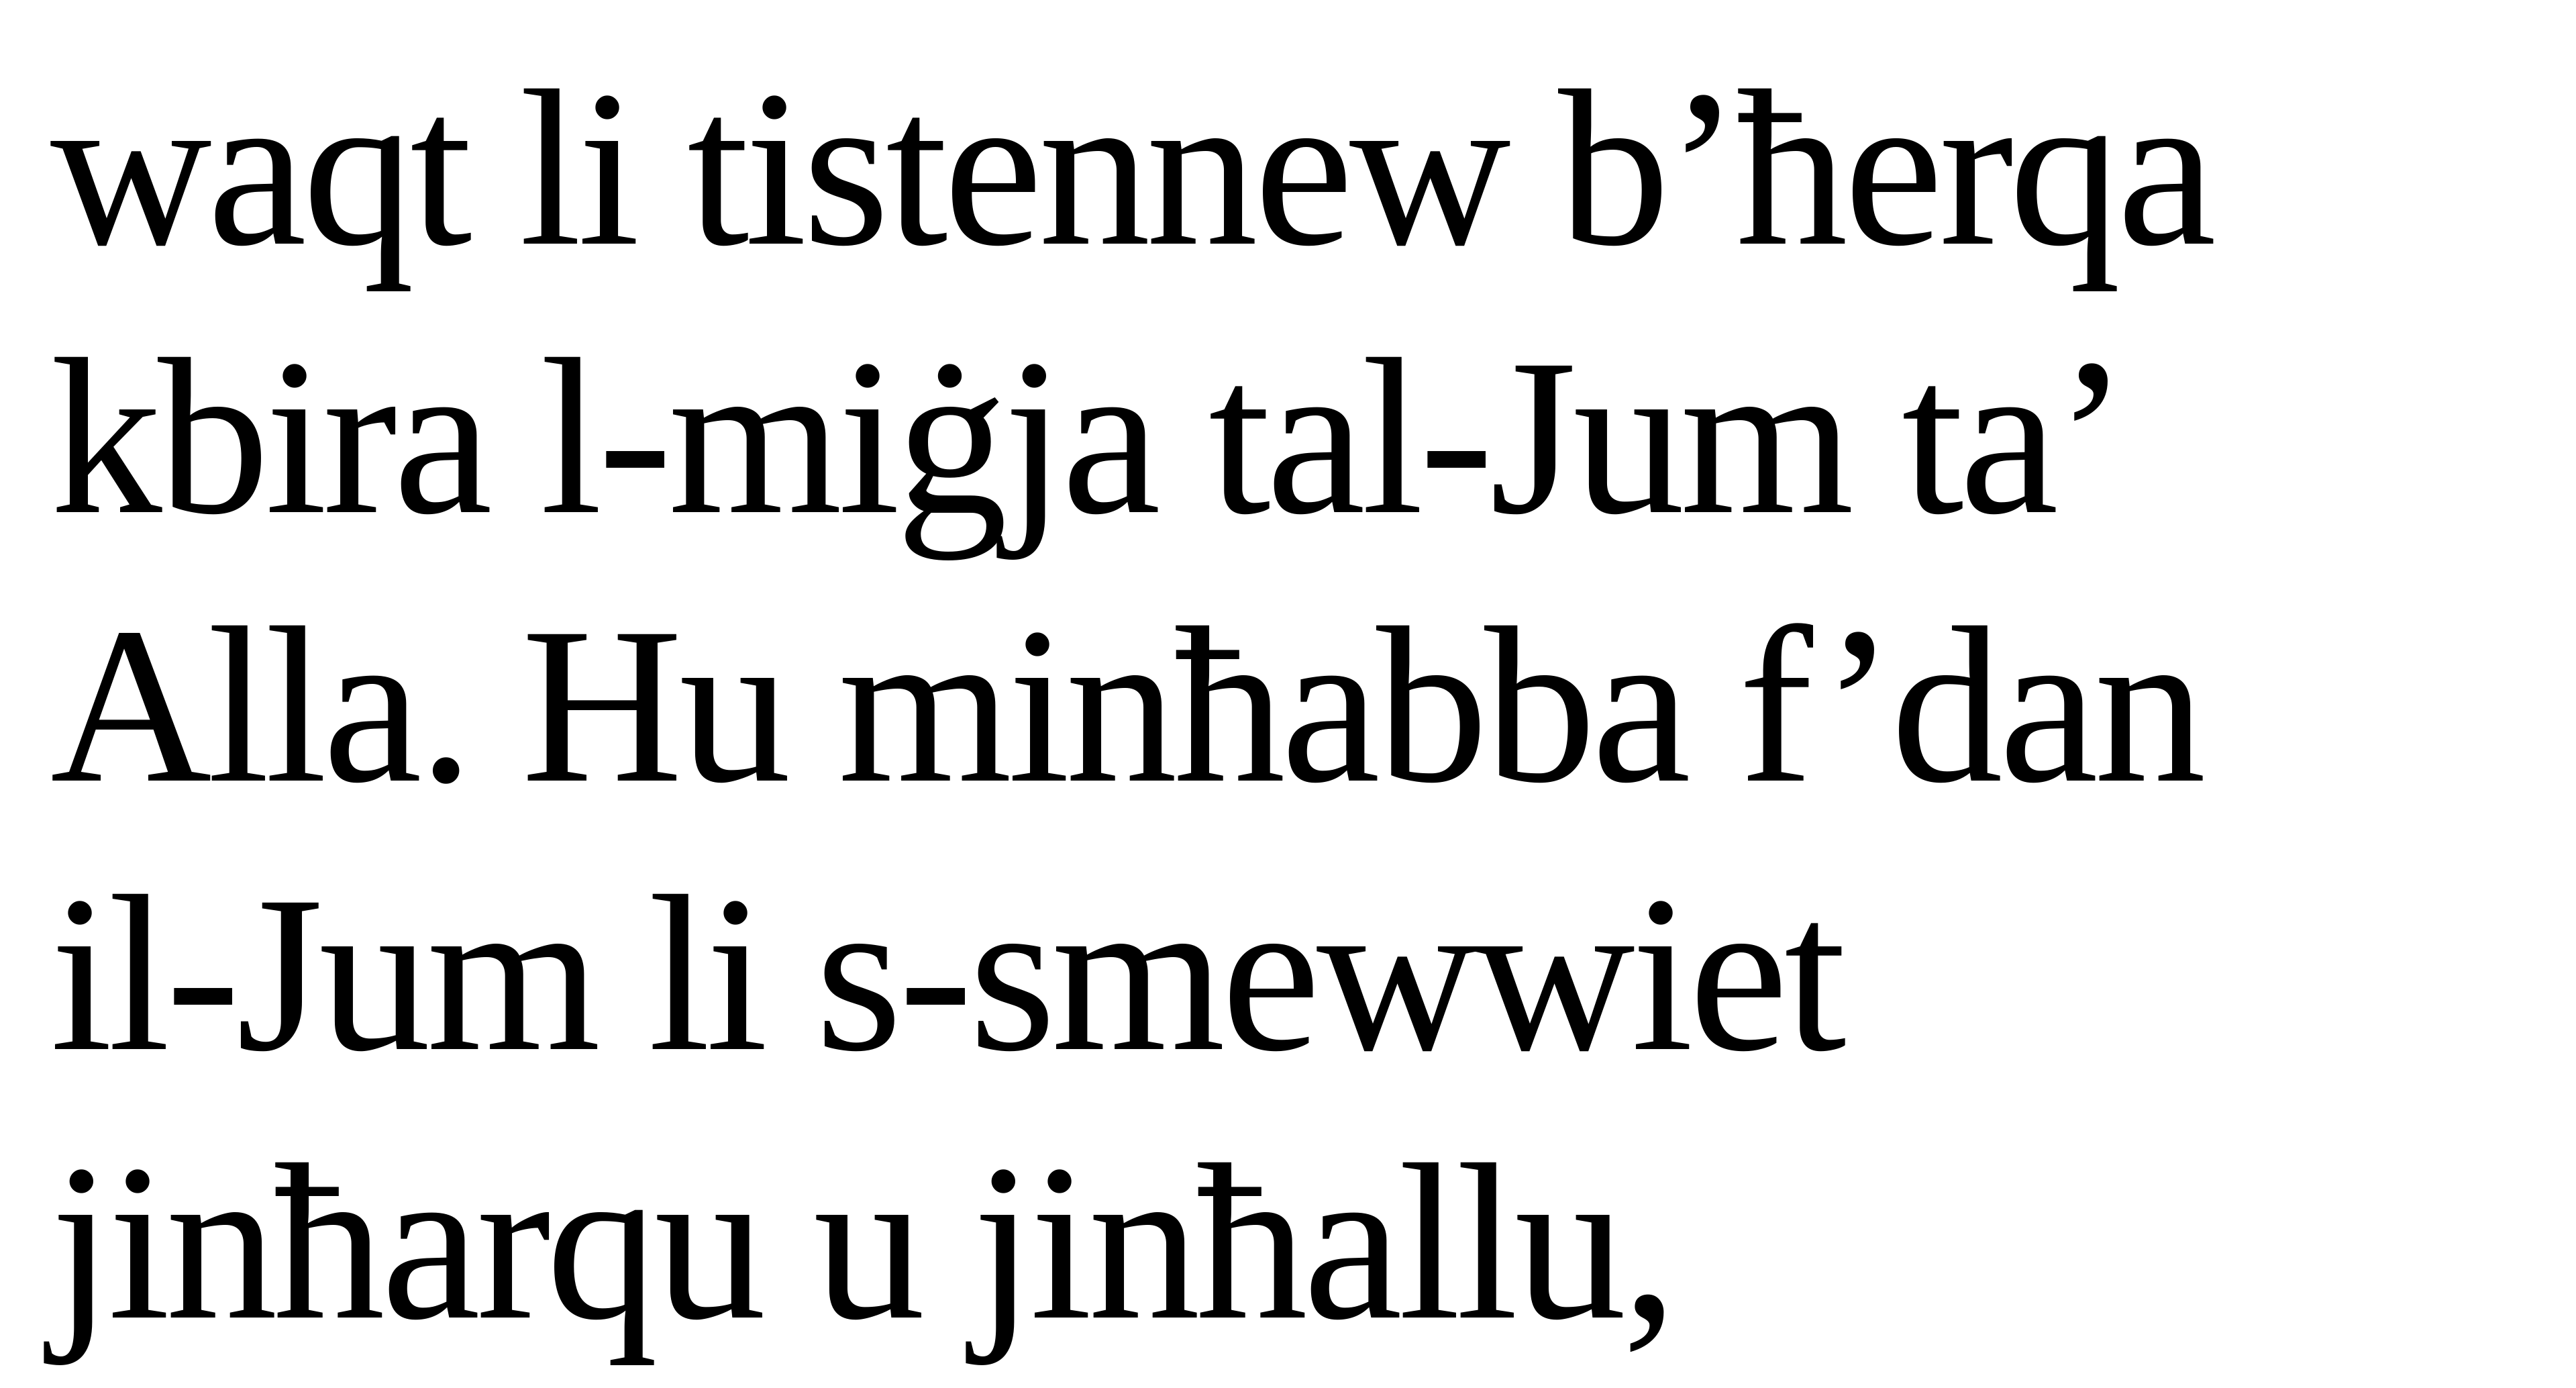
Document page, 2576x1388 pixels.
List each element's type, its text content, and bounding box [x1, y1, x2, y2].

text_box waqt li tistennew b’ħerqa kbira l-miġja tal-Jum ta’ Alla. Hu minħabba f’dan il-Jum li s-smewwiet jinħarqu u jinħallu, [35, 13, 2540, 1371]
